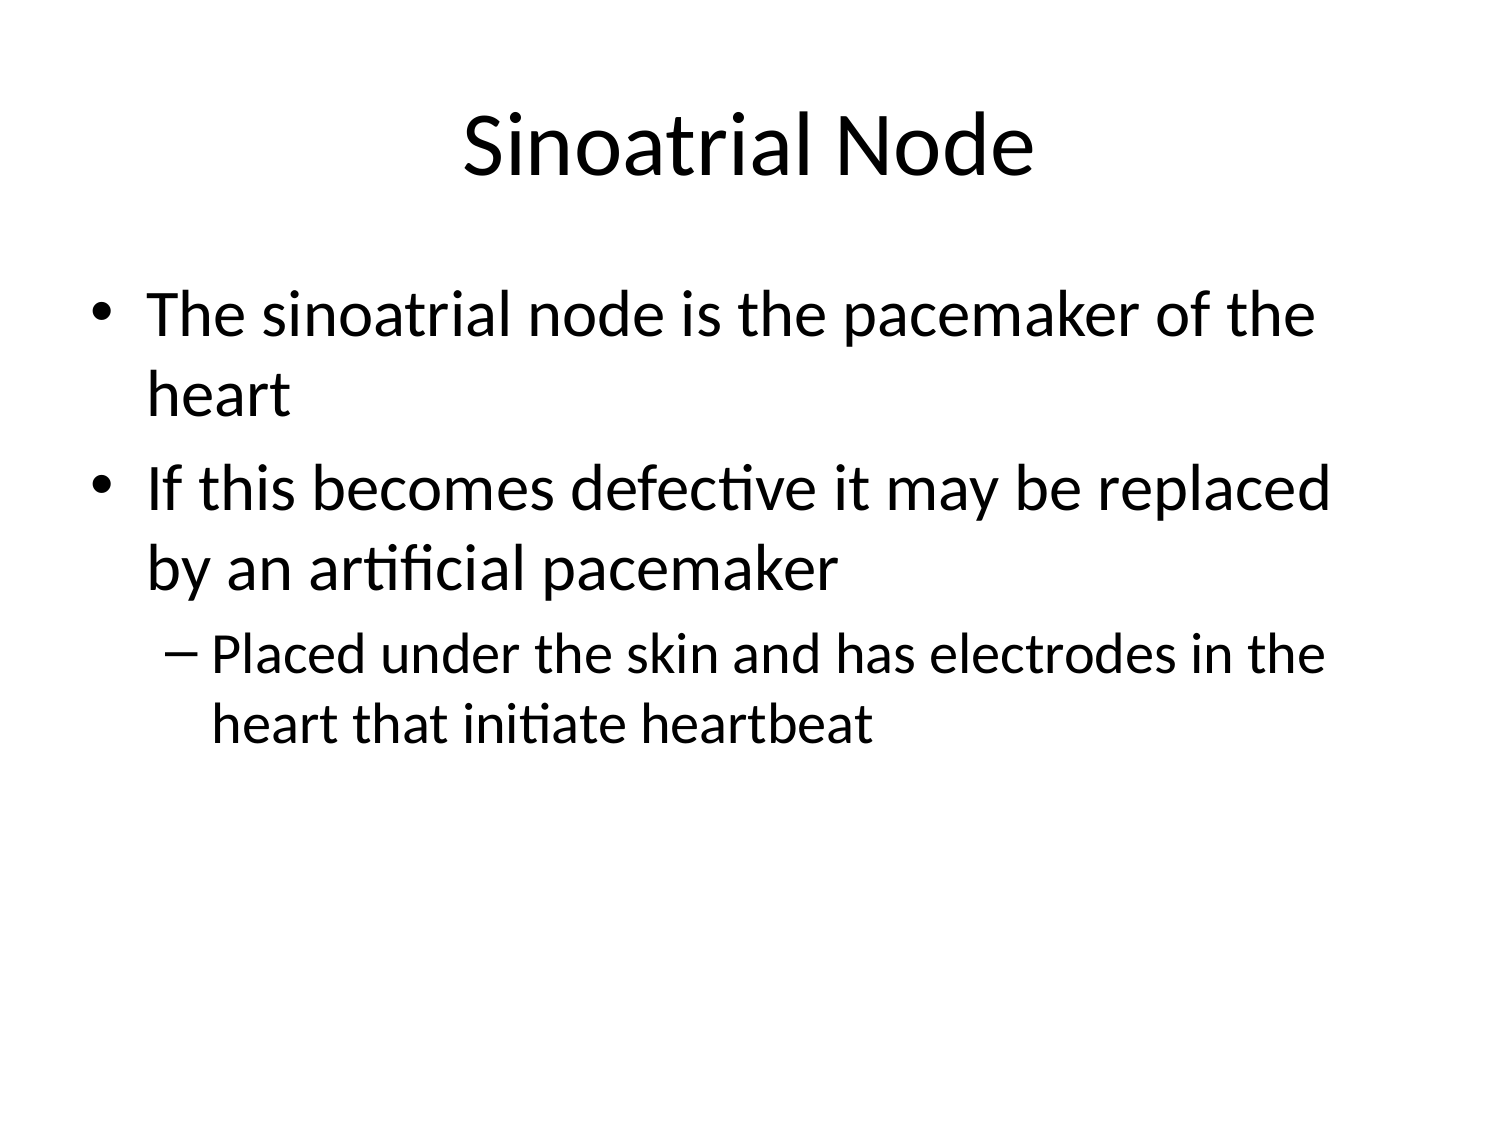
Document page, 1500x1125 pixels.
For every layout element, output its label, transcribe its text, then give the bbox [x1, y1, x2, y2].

title Sinoatrial Node [75, 45, 1425, 233]
list The sinoatrial node is the pacemaker of the heart If this becomes defective it may be replaced by an artificial pacemaker Placed under the skin and has electrodes in the heart that initiate heartbeat [75, 262, 1425, 1005]
